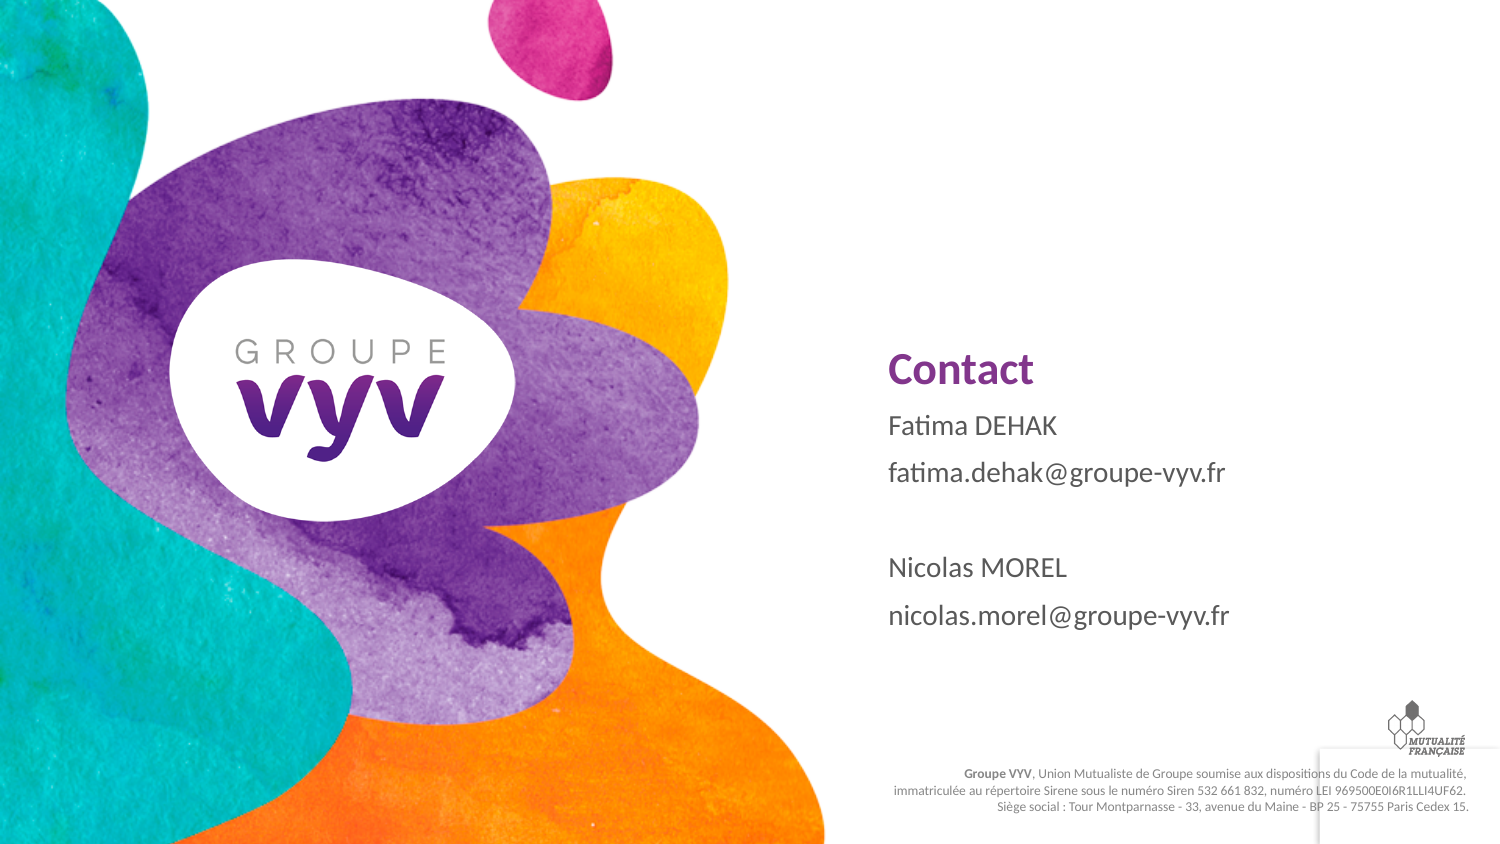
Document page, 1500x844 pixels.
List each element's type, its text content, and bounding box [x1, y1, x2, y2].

picture [1387, 700, 1466, 757]
picture [0, 0, 837, 844]
list Contact Fatima DEHAK fatima.dehak@groupe-vyv.fr Nicolas MOREL nicolas.morel@groupe-vyv.fr [888, 338, 1424, 610]
text_box Groupe VYV, Union Mutualiste de Groupe soumise aux dispositions du Code de la mutualité, immatriculée au répertoire Sirene sous le numéro Siren 532 661 832, numéro LEI 969500E0I6R1LLI4UF62. Siège social : Tour Montparnasse - 33, avenue du Maine - BP 25 - 75755 Paris Cedex 15. [838, 765, 1471, 814]
